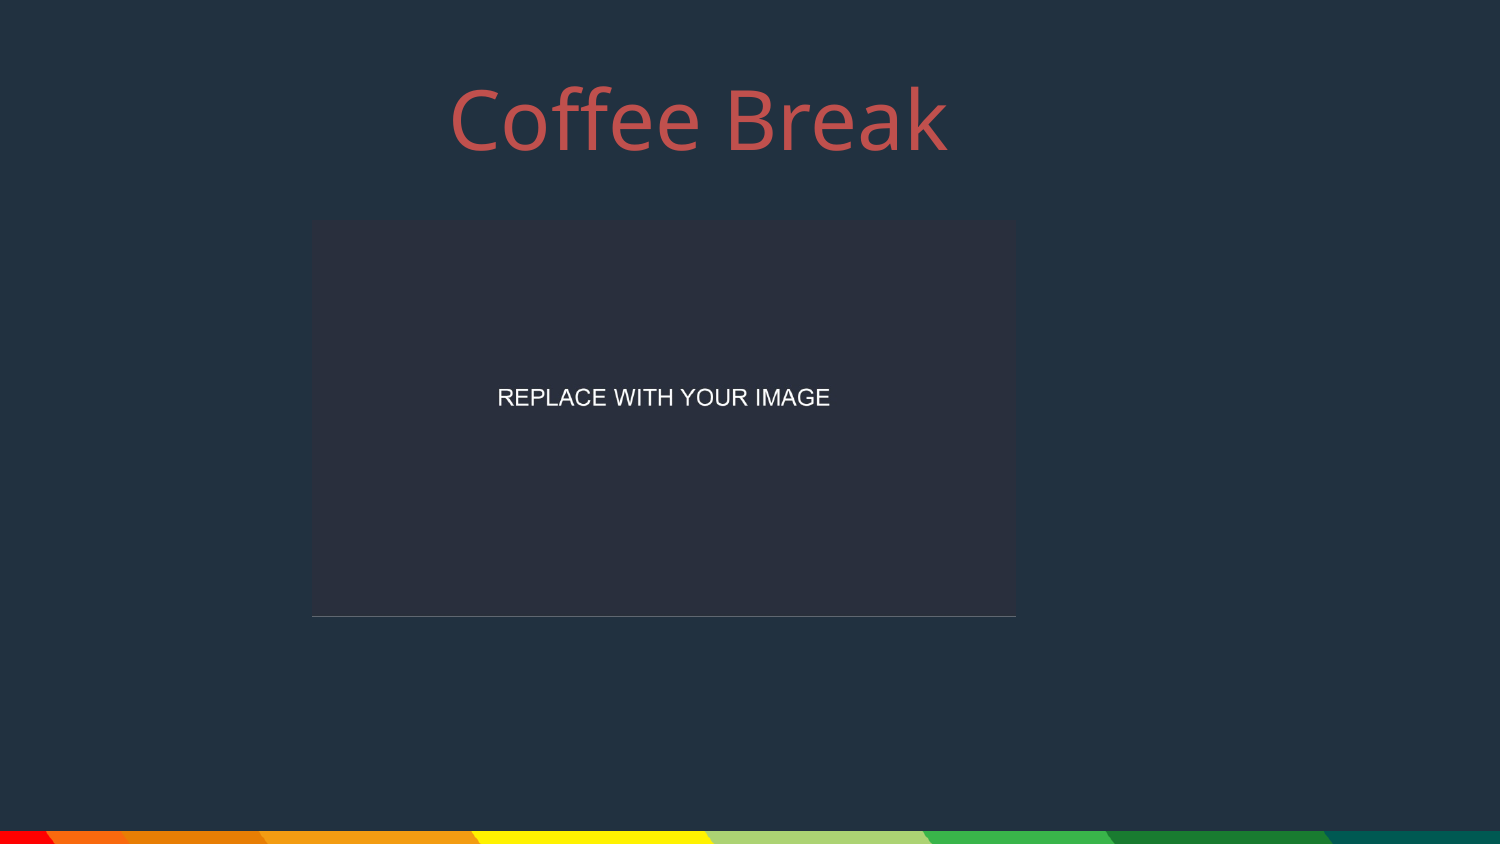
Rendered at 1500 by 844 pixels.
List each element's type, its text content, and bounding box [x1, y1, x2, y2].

text_box Coffee Break [433, 59, 964, 175]
picture [0, 0, 1500, 844]
